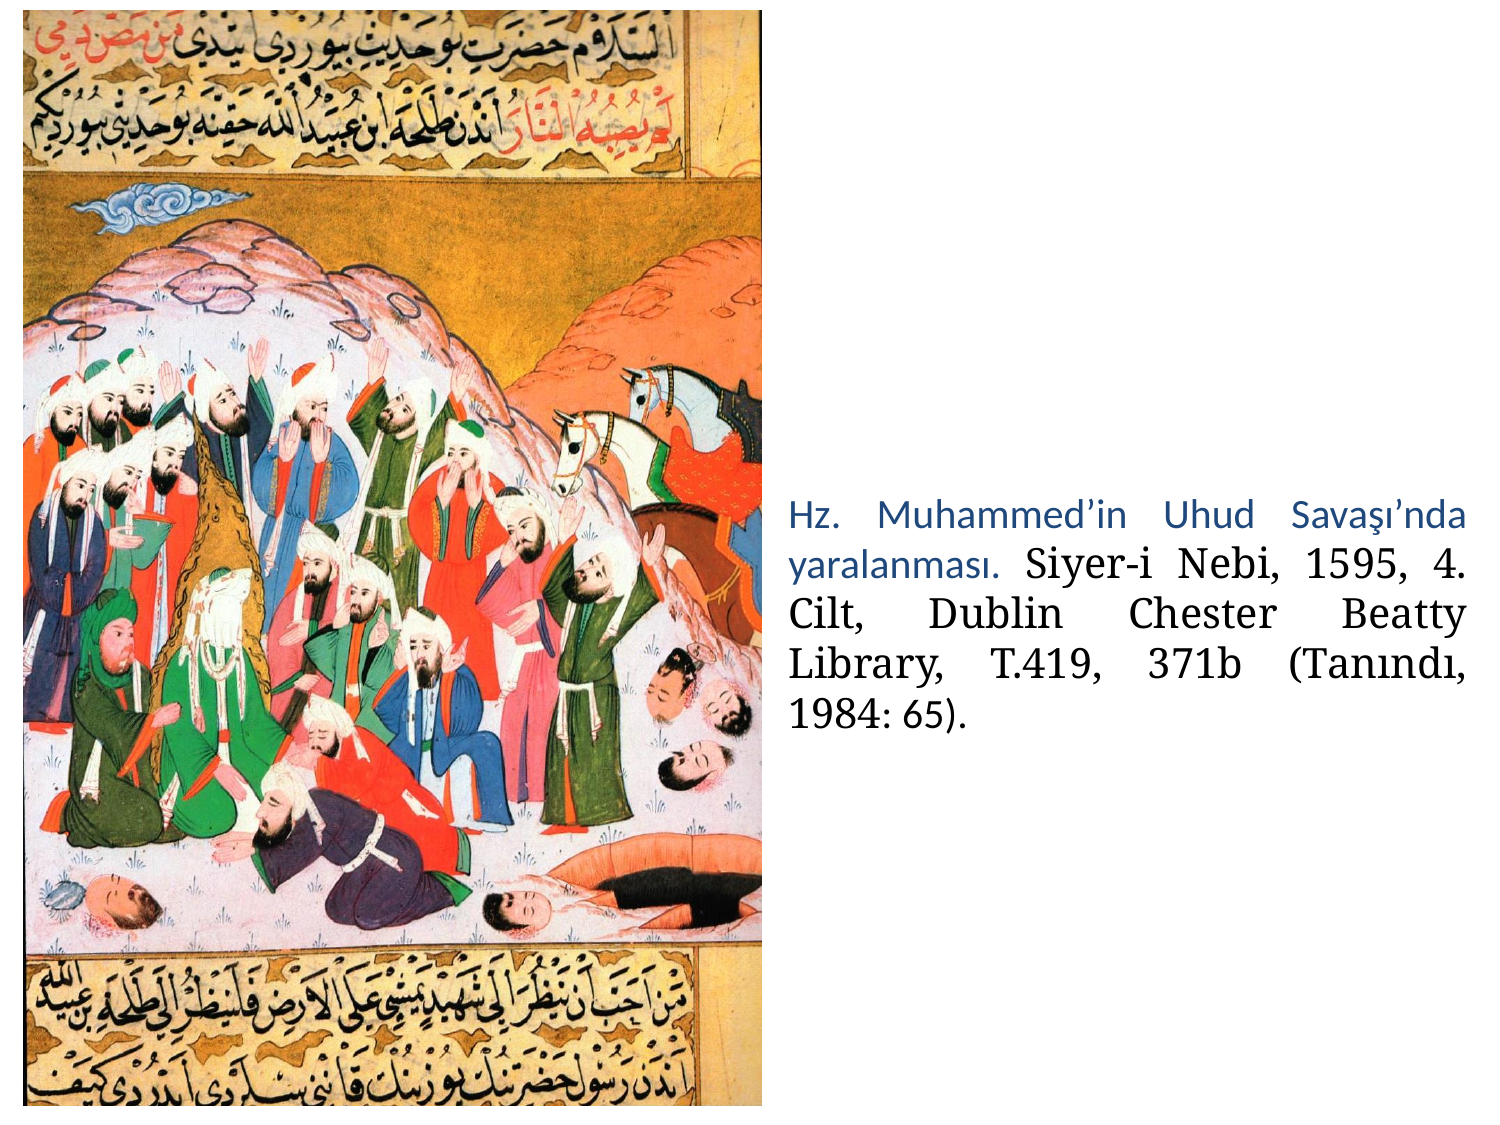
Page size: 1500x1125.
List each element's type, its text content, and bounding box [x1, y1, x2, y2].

picture [23, 10, 763, 1107]
text_box Hz. Muhammed’in Uhud Savaşı’nda yaralanması. Siyer-i Nebi, 1595, 4. Cilt, Dublin Chester Beatty Library, T.419, 371b (Tanındı, 1984: 65). [773, 479, 1483, 790]
